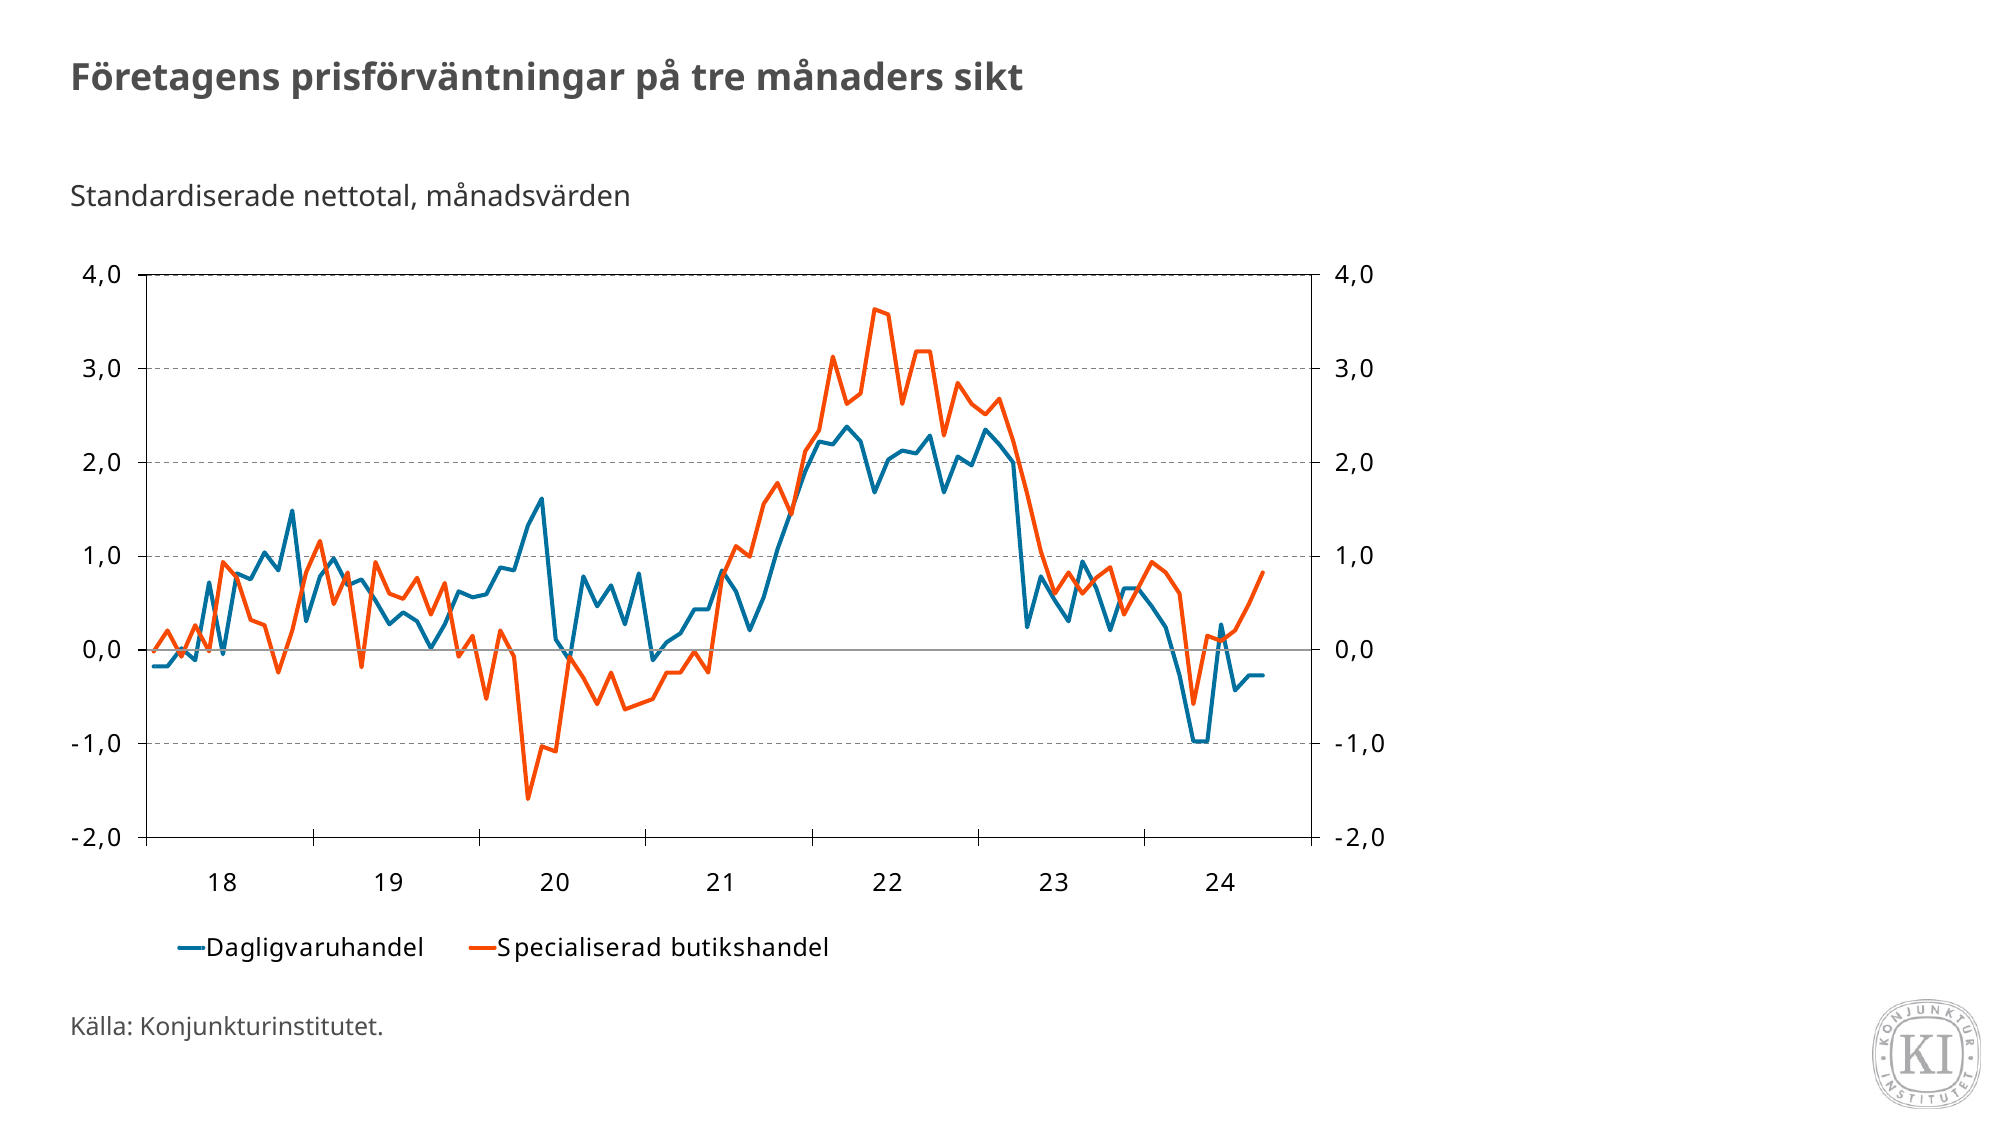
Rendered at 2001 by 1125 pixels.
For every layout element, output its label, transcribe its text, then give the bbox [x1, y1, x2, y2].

subtitle Källa: Konjunkturinstitutet. [55, 1003, 1476, 1106]
title Företagens prisförväntningar på tre månaders sikt [55, 45, 1476, 128]
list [54, 249, 1476, 985]
picture [1872, 999, 1981, 1109]
list Standardiserade nettotal, månadsvärden [55, 137, 1476, 220]
